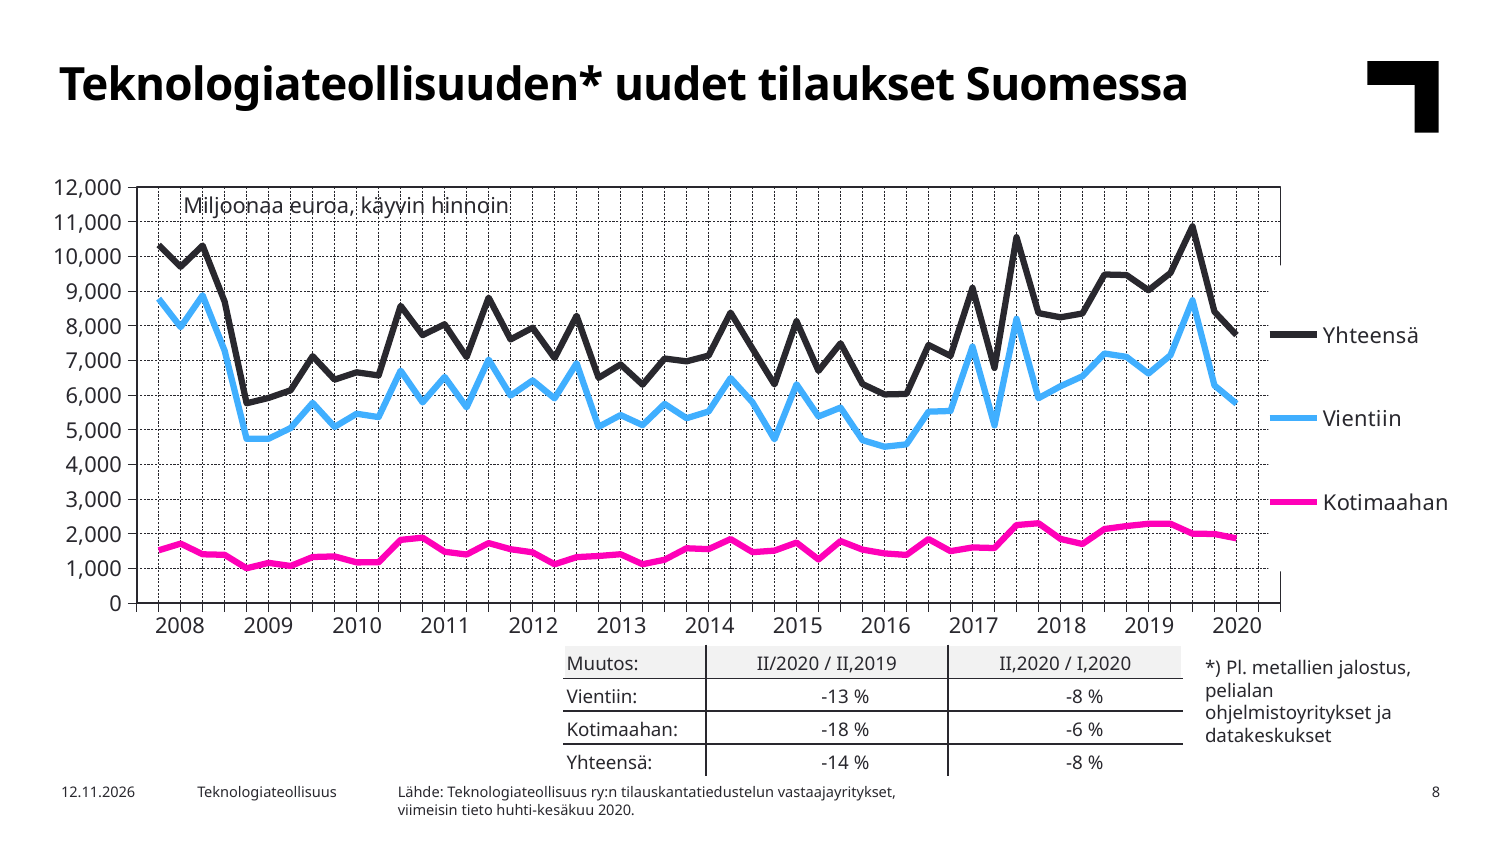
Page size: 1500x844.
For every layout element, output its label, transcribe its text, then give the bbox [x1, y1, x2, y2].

footer Teknologiateollisuus [182, 775, 382, 803]
list Lähde: Teknologiateollisuus ry:n tilauskantatiedustelun vastaajayritykset, viimeisin tieto huhti-kesäkuu 2020. [382, 775, 1144, 803]
table_cell Vientiin: [565, 679, 705, 710]
table_cell -6 % [949, 712, 1181, 743]
table_cell -14 % [707, 745, 947, 776]
table_header II/2020 / II,2019 [707, 674, 947, 678]
table_cell -8 % [949, 679, 1181, 710]
chart [17, 166, 1471, 667]
list Teknologiateollisuuden* uudet tilaukset Suomessa [41, 46, 1423, 153]
table_cell -13 % [707, 679, 947, 710]
table_header Muutos: [565, 674, 705, 678]
table_header II,2020 / I,2020 [949, 674, 1181, 678]
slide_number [46, 775, 182, 803]
table_cell Kotimaahan: [565, 712, 705, 743]
table_cell Yhteensä: [565, 745, 705, 776]
slide_number 8 [1313, 775, 1456, 803]
table_cell -8 % [949, 745, 1181, 776]
table_cell -18 % [707, 712, 947, 743]
text_box *) Pl. metallien jalostus, pelialan ohjelmistoyritykset ja datakeskukset [1190, 674, 1440, 754]
